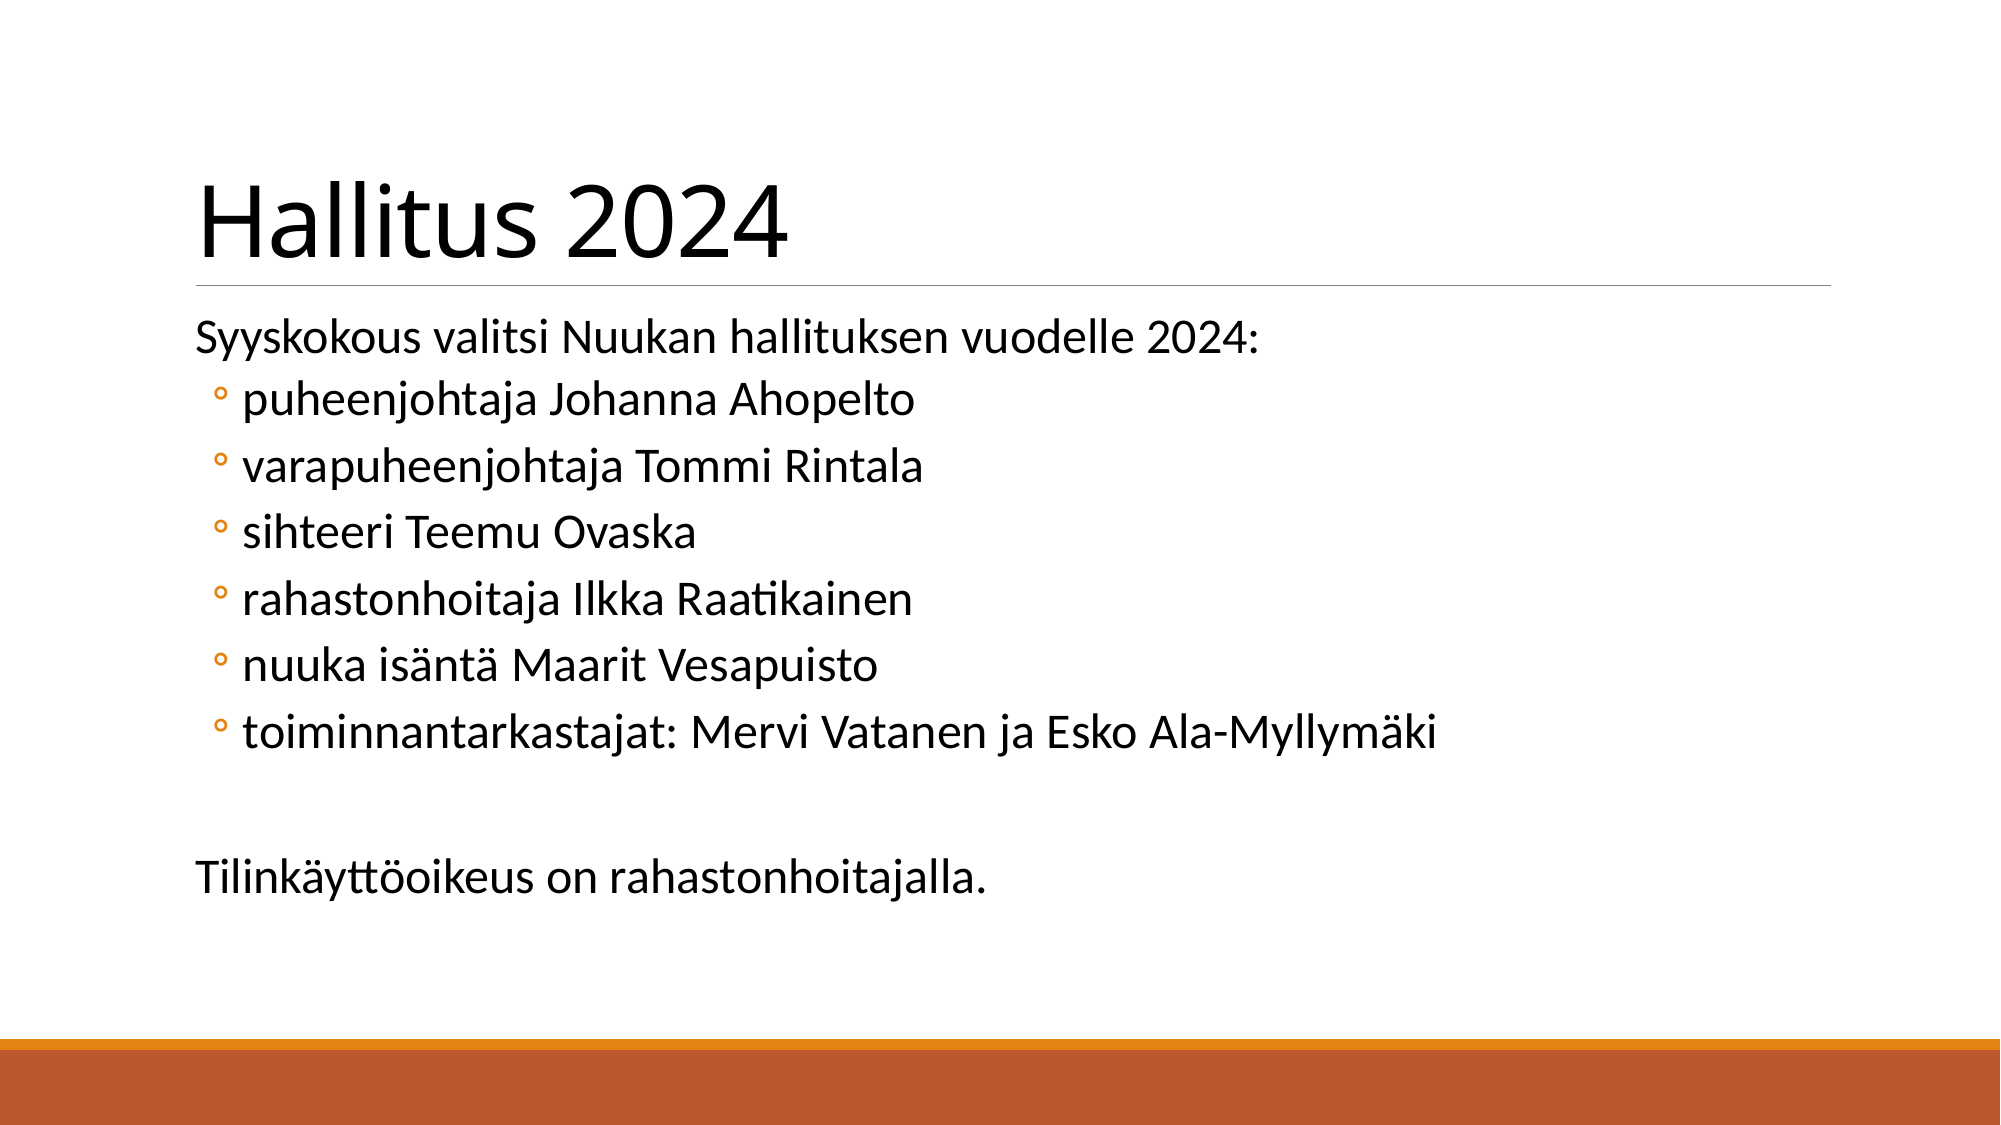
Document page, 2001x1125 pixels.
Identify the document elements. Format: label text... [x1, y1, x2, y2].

list Syyskokous valitsi Nuukan hallituksen vuodelle 2024: puheenjohtaja Johanna Ahopelto varapuheenjohtaja Tommi Rintala sihteeri Teemu Ovaska rahastonhoitaja Ilkka Raatikainen nuuka isäntä Maarit Vesapuisto toiminnantarkastajat: Mervi Vatanen ja Esko Ala-Myllymäki Tilinkäyttöoikeus on rahastonhoitajalla. [180, 302, 1830, 963]
title Hallitus 2024 [180, 47, 1830, 285]
